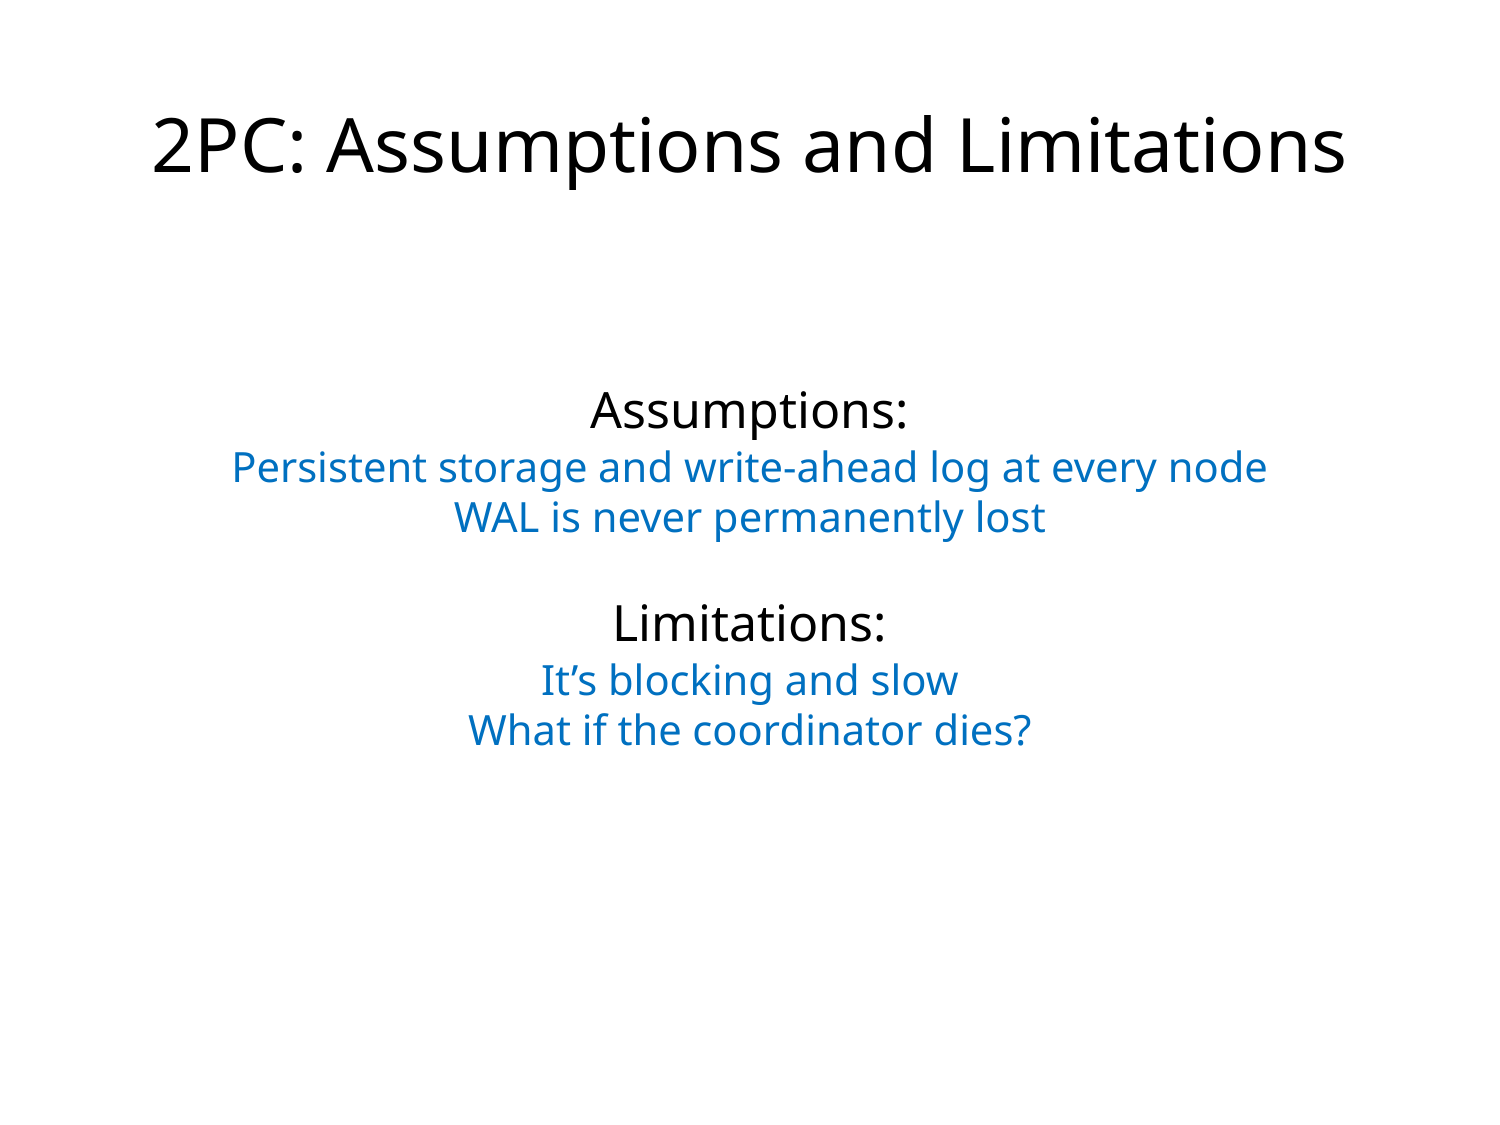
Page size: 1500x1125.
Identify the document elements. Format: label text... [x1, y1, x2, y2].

text_box Assumptions: [0, 370, 1500, 433]
text_box It’s blocking and slow What if the coordinator dies? [0, 646, 1500, 762]
text_box Limitations: [0, 583, 1500, 646]
text_box Persistent storage and write-ahead log at every node WAL is never permanently lost [0, 433, 1500, 549]
text_box 2PC: Assumptions and Limitations [0, 90, 1500, 203]
